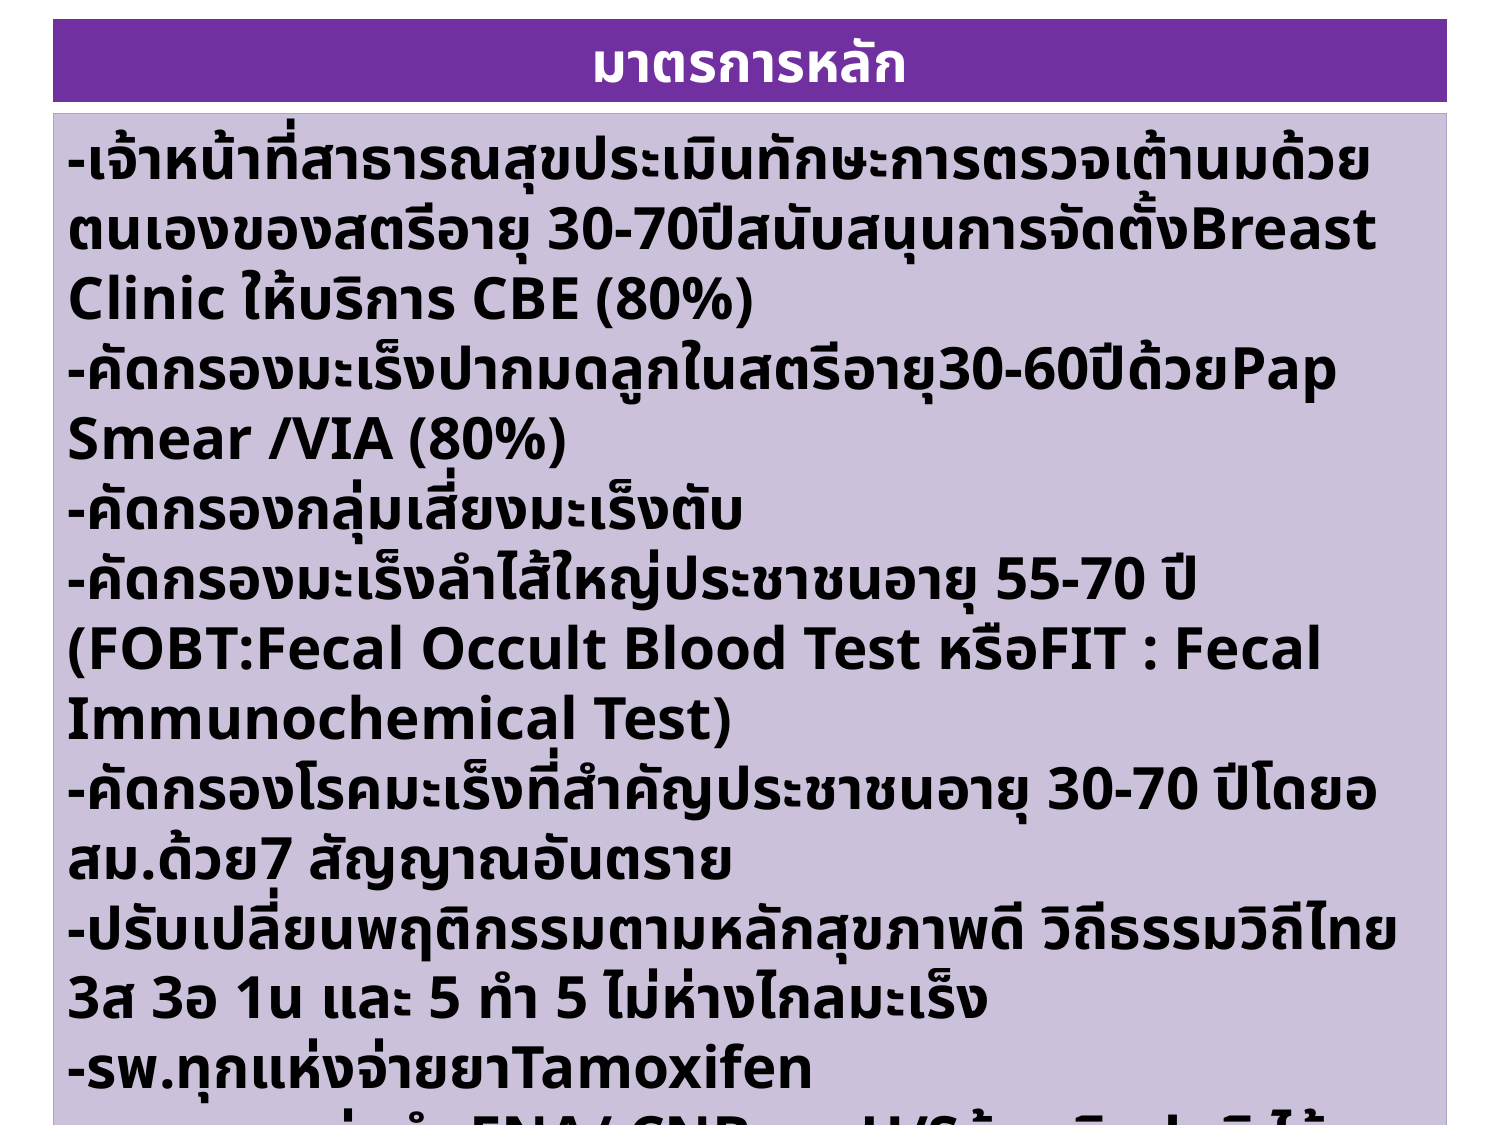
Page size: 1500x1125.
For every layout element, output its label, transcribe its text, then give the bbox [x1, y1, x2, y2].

title มาตรการหลัก [53, 19, 1447, 102]
text_box -เจ้าหน้าที่สาธารณสุขประเมินทักษะการตรวจเต้านมด้วยตนเองของสตรีอายุ 30-70ปีสนับสนุนการจัดตั้งBreast Clinic ให้บริการ CBE (80%) -คัดกรองมะเร็งปากมดลูกในสตรีอายุ30-60ปีด้วยPap Smear /VIA (80%) -คัดกรองกลุ่มเสี่ยงมะเร็งตับ -คัดกรองมะเร็งลำไส้ใหญ่ประชาชนอายุ 55-70 ปี (FOBT:Fecal Occult Blood Test หรือFIT : Fecal Immunochemical Test) -คัดกรองโรคมะเร็งที่สำคัญประชาชนอายุ 30-70 ปีโดยอสม.ด้วย7 สัญญาณอันตราย -ปรับเปลี่ยนพฤติกรรมตามหลักสุขภาพดี วิถีธรรมวิถีไทย 3ส 3อ 1น และ 5 ทำ 5 ไม่ห่างไกลมะเร็ง -รพ.ทุกแห่งจ่ายยาTamoxifen -รพช.ทุกแห่งทำ FNA/ CNB และU/Sก้อนผิดปกติ ได้ -โรงพยาบาล M2และF1-F2(พรานกระต่าย)ให้สามารถให้Chemotherapy first line -รพ.ทุกแห่งทำฐานข้อมูลผู้ป่วยมะเร็ง -ร้อยละโรงพยาบาลที่มีระบบการดูแลผู้ป่วยระยะสุดท้าย ครบทุกองค์ประกอบ [53, 113, 1447, 1125]
